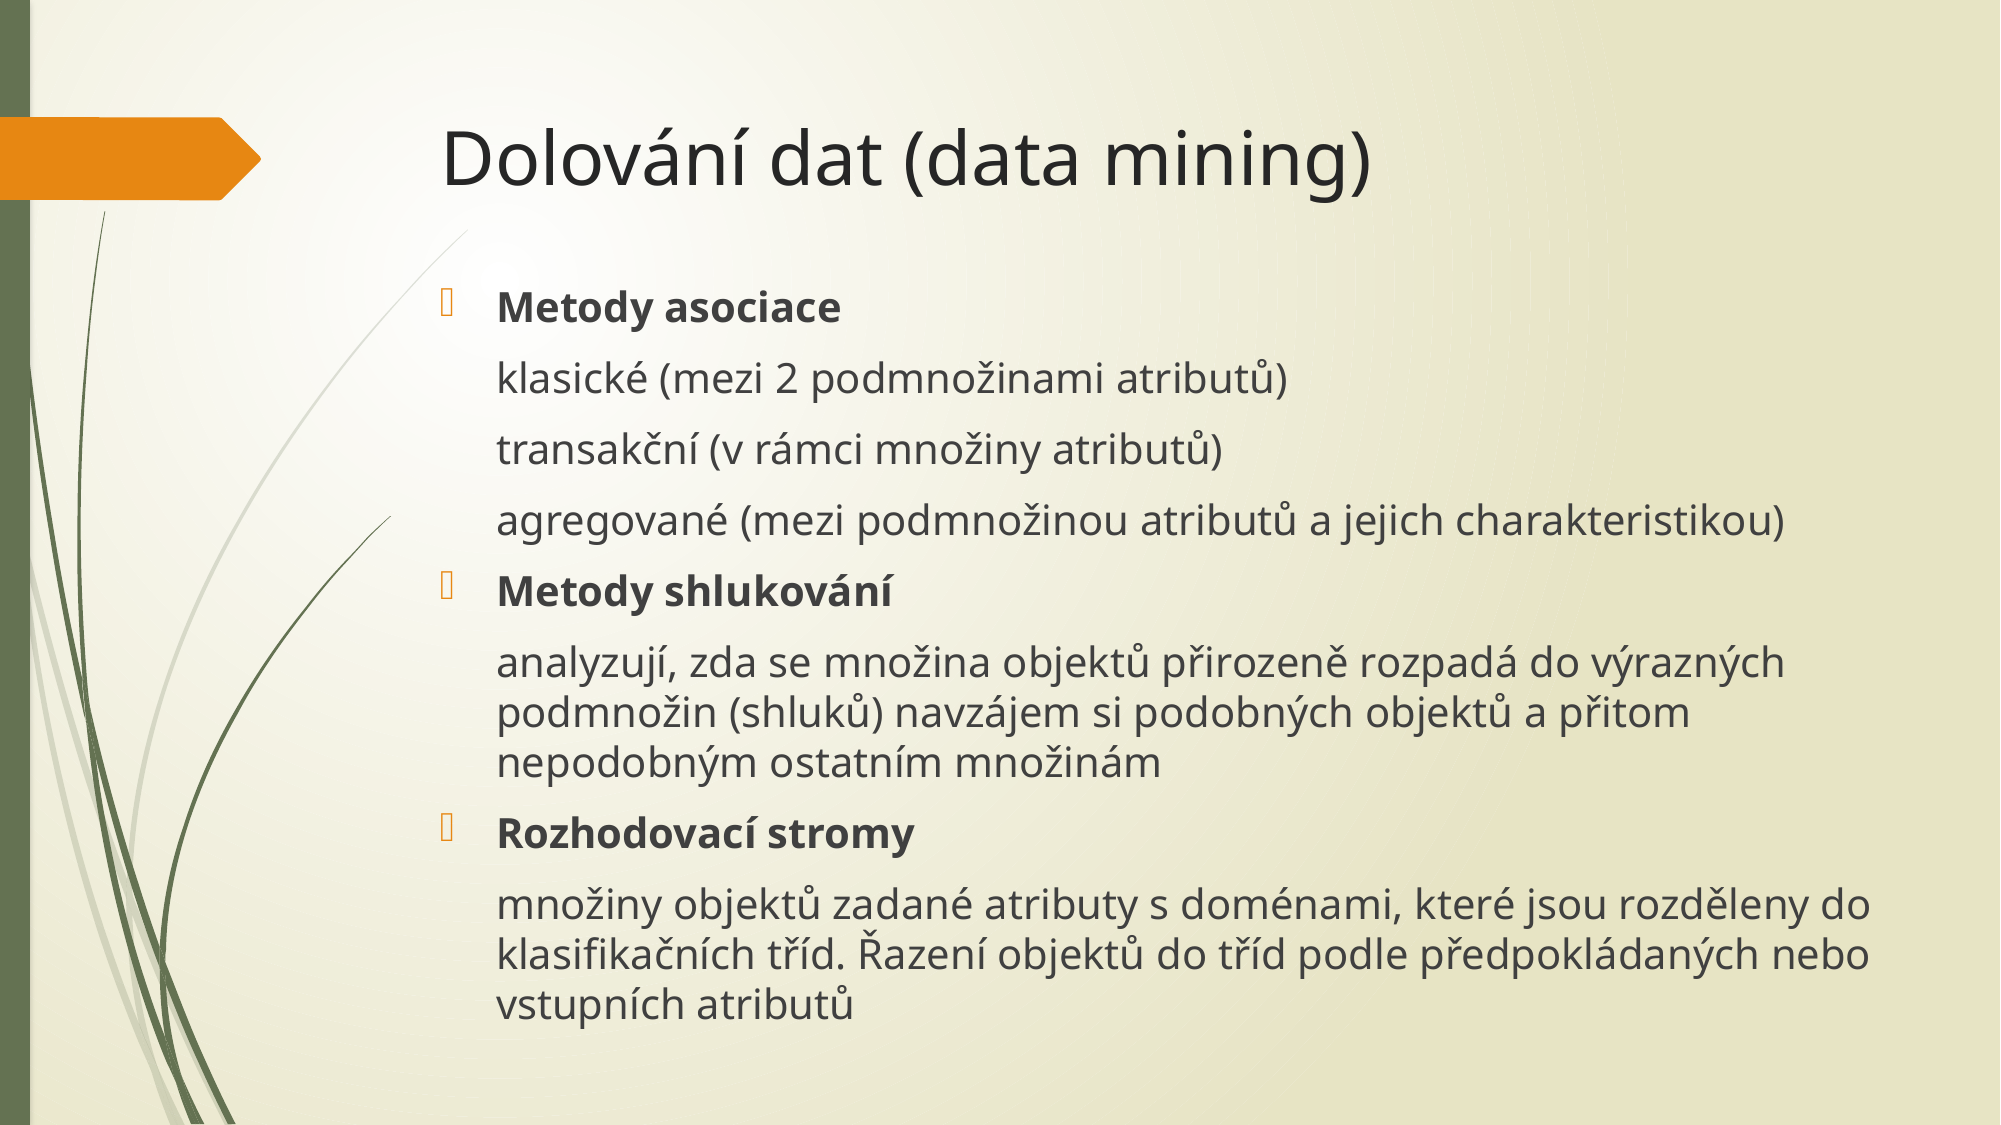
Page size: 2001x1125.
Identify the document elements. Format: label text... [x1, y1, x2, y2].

list Metody asociace klasické (mezi 2 podmnožinami atributů) transakční (v rámci množiny atributů) agregované (mezi podmnožinou atributů a jejich charakteristikou) Metody shlukování analyzují, zda se množina objektů přirozeně rozpadá do výrazných podmnožin (shluků) navzájem si podobných objektů a přitom nepodobným ostatním množinám Rozhodovací stromy množiny objektů zadané atributy s doménami, které jsou rozděleny do klasifikačních tříd. Řazení objektů do tříd podle předpokládaných nebo vstupních atributů [424, 273, 1888, 894]
title Dolování dat (data mining) [425, 102, 1888, 273]
